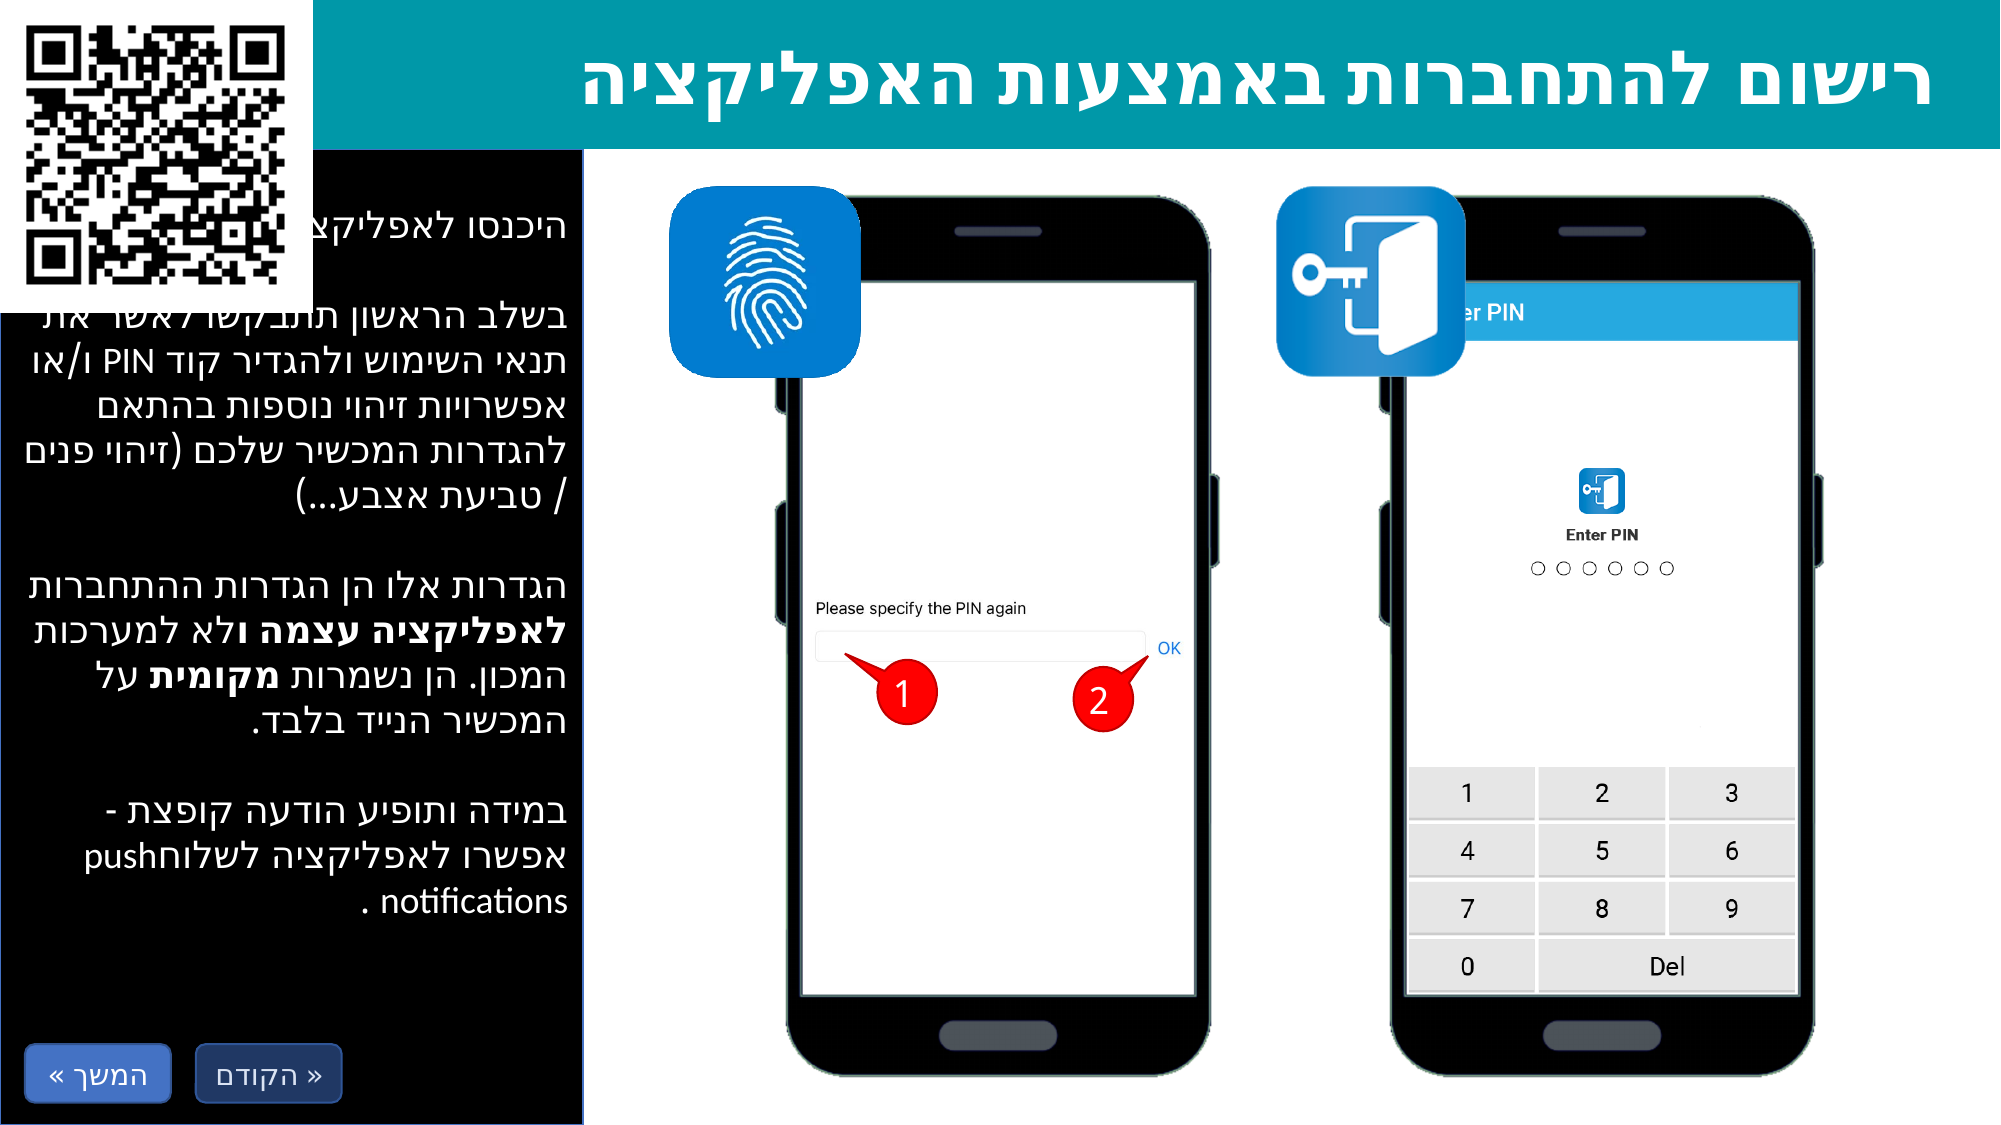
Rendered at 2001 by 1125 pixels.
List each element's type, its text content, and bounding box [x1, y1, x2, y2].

text_box היכנסו לאפליקציה. בשלב הראשון תתבקשו לאשר את תנאי השימוש ולהגדיר קוד PIN ו/או אפשרויות זיהוי נוספות בהתאם להגדרות המכשיר שלכם (זיהוי פנים / טביעת אצבע...) הגדרות אלו הן הגדרות ההתחברות לאפליקציה עצמה ולא למערכות המכון. הן נשמרות מקומית על המכשיר הנייד בלבד. במידה ותופיע הודעה קופצת - אפשרו לאפליקציה לשלוחpush notifications . [0, 150, 584, 1125]
picture [0, 0, 313, 313]
text_box המשך » [23, 1043, 172, 1104]
picture [667, 148, 1879, 1125]
text_box « הקודם [194, 1043, 343, 1104]
text_box רישום להתחברות באמצעות האפליקציה [313, 0, 2000, 150]
